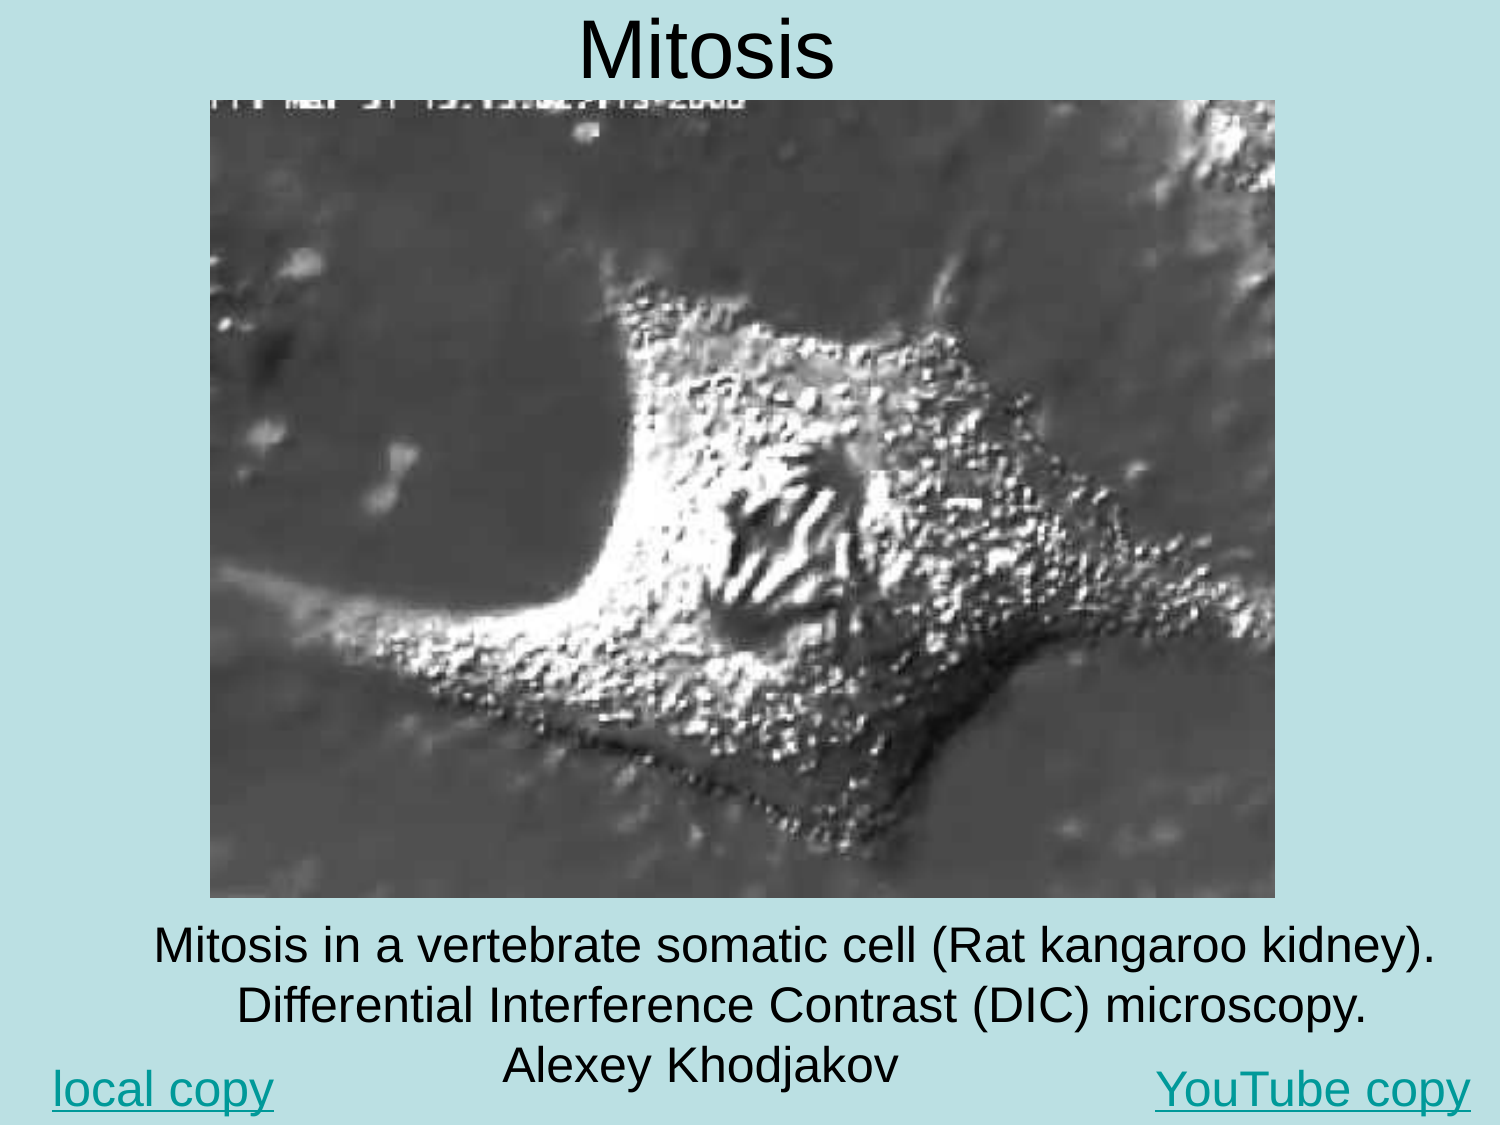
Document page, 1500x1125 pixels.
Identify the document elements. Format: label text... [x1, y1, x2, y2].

text_box Mitosis [562, 0, 852, 98]
text_box local copy [37, 1049, 338, 1124]
text_box YouTube copy [1126, 1049, 1486, 1124]
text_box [209, 99, 1276, 899]
text_box Mitosis in a vertebrate somatic cell (Rat kangaroo kidney). Differential Interference Contrast (DIC) microscopy. Alexey Khodjakov [92, 904, 1500, 1125]
